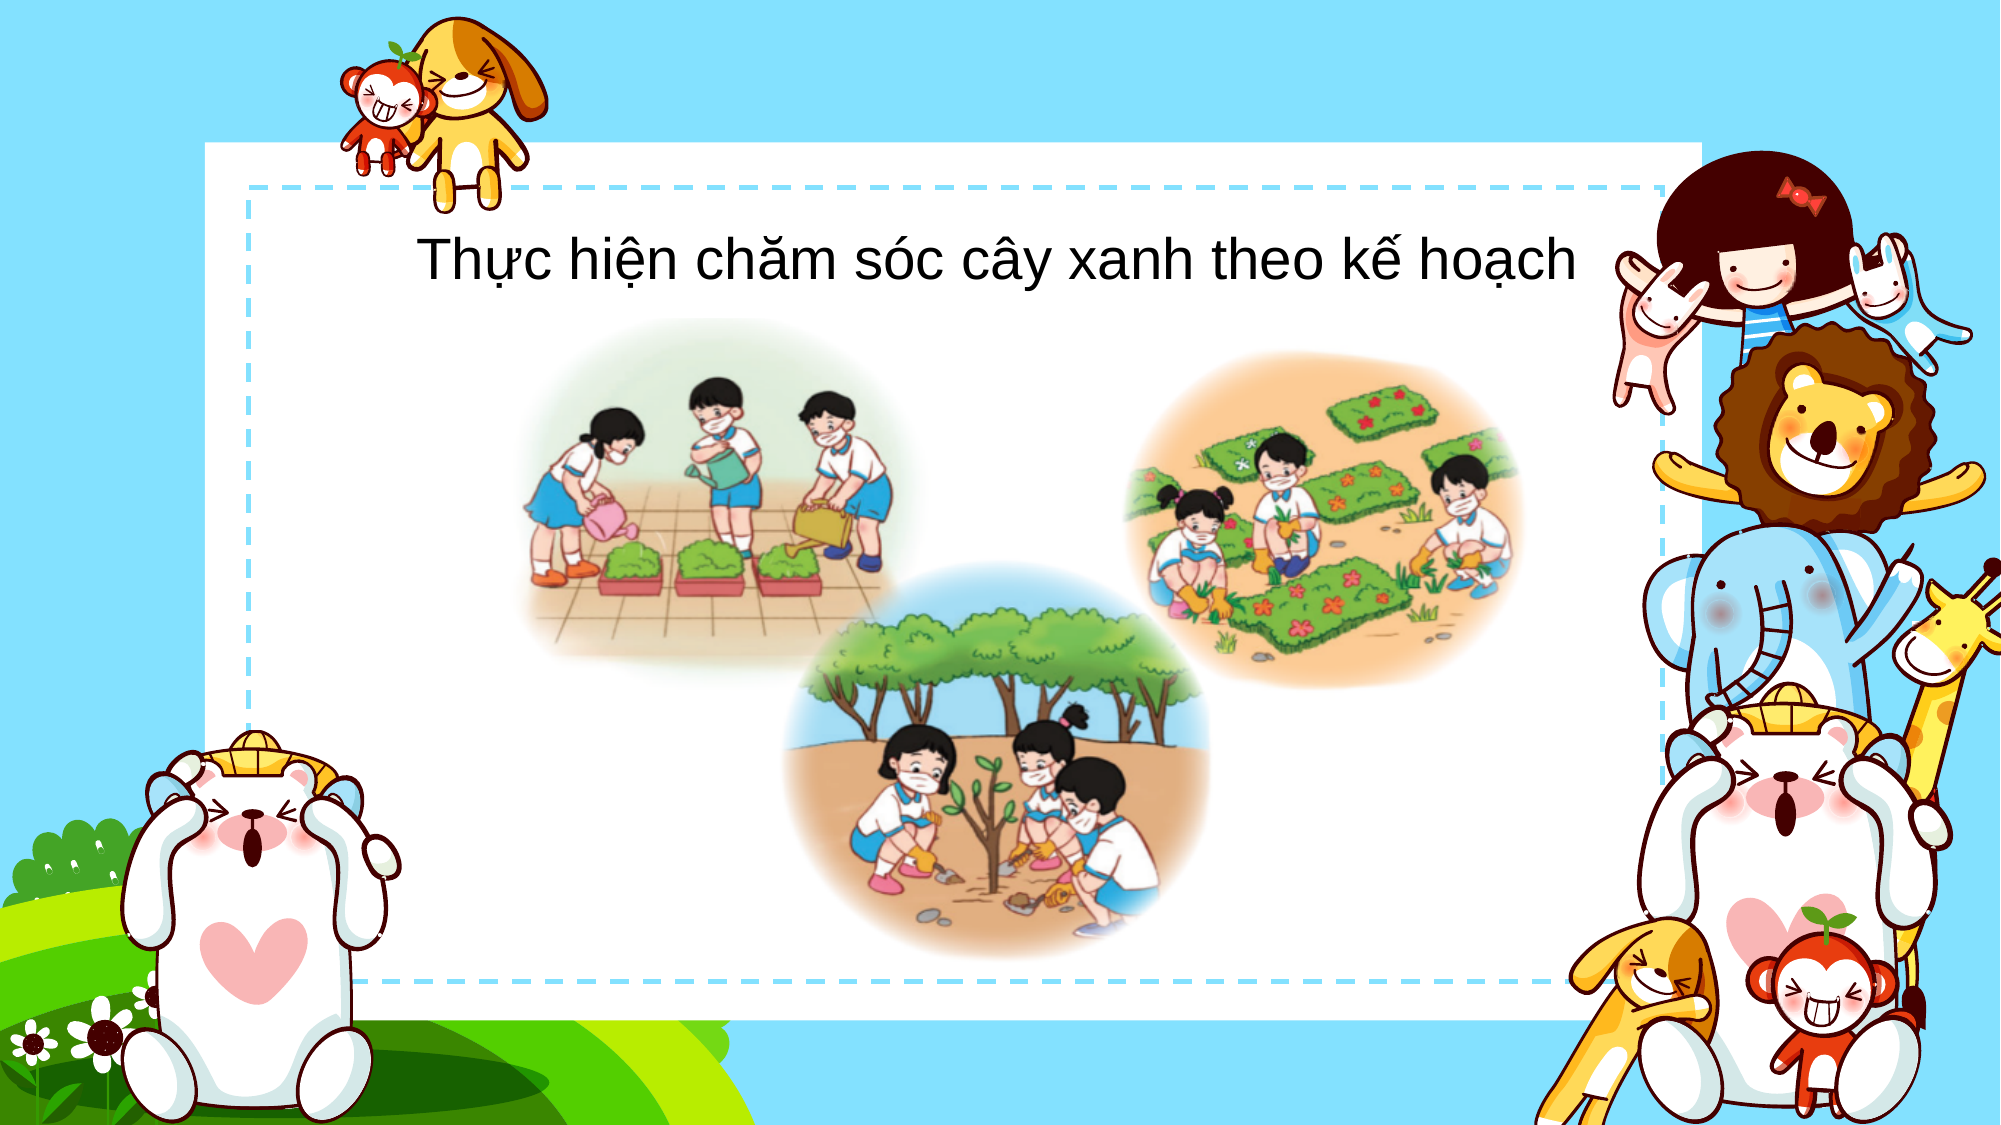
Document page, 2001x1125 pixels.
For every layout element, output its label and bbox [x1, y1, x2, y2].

picture [339, 16, 549, 214]
picture [0, 730, 758, 1125]
picture [501, 149, 2000, 1125]
text_box [204, 142, 1703, 1021]
